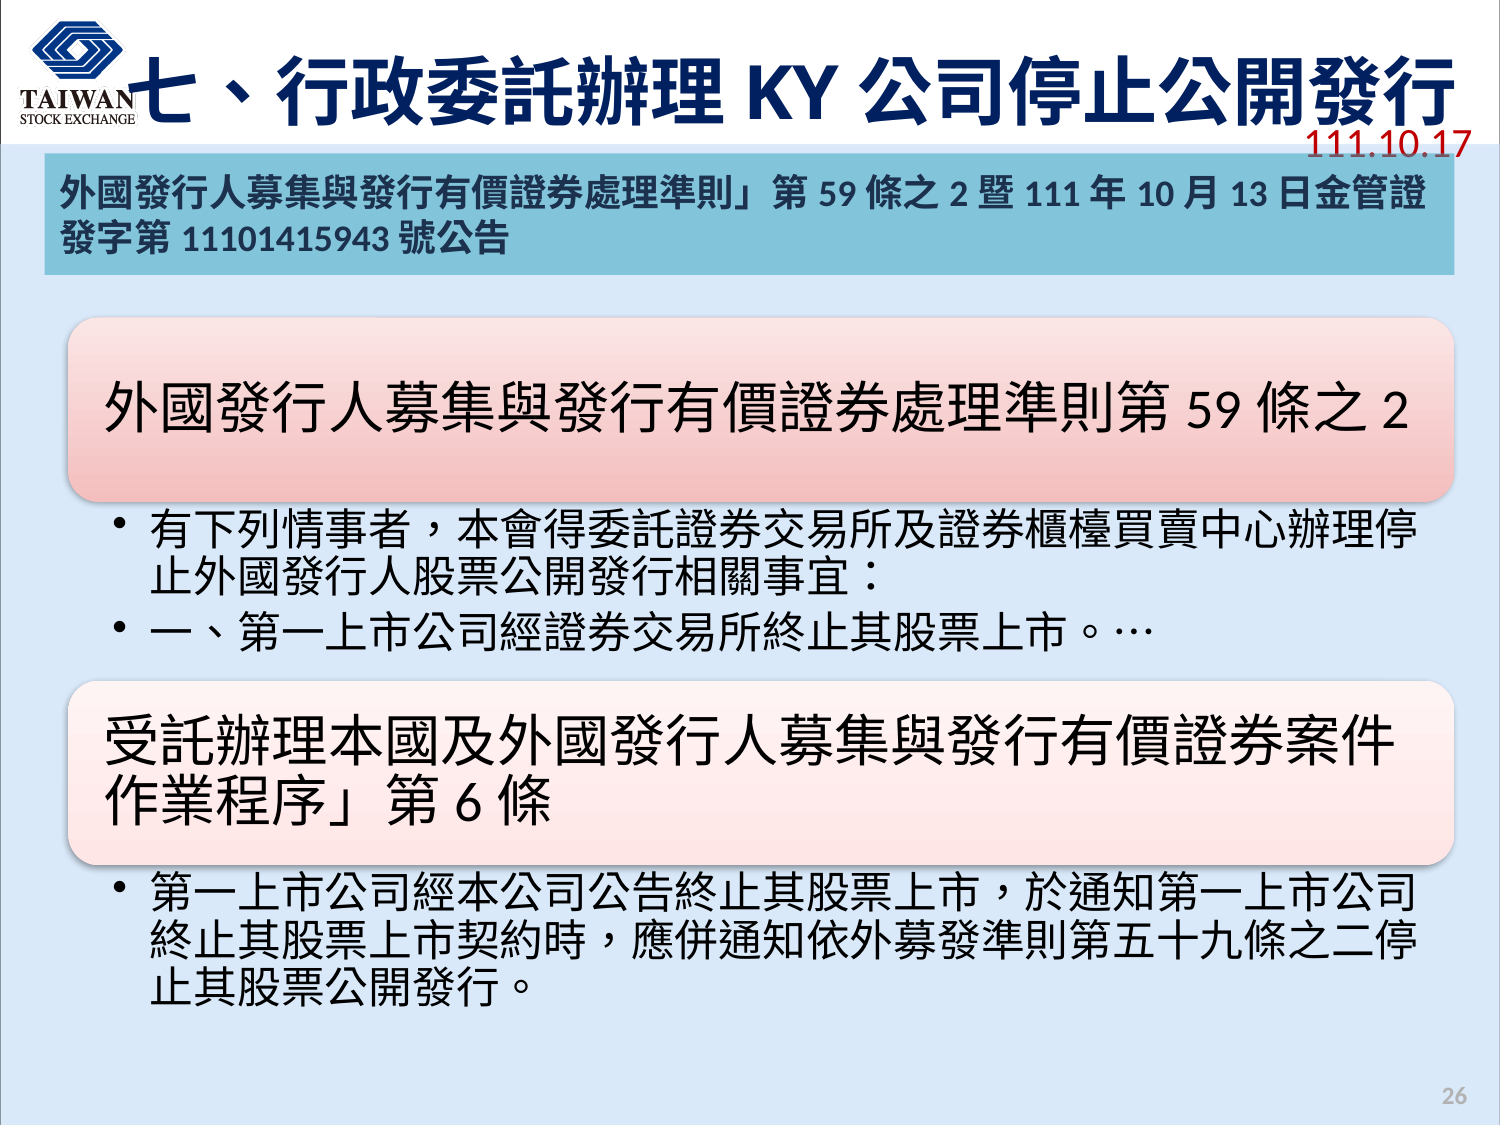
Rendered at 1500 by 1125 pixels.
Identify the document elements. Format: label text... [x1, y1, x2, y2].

text_box 111.10.17 [1288, 108, 1500, 174]
picture [0, 0, 1500, 1125]
title 七、行政委託辦理KY公司停止公開發行 [99, 57, 1484, 121]
slide_number 25 [1387, 1065, 1483, 1125]
text_box 外國發行人募集與發行有價證券處理準則」第59條之2暨111年10月13日金管證發字第11101415943號公告 [44, 153, 1455, 275]
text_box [67, 307, 1455, 1101]
